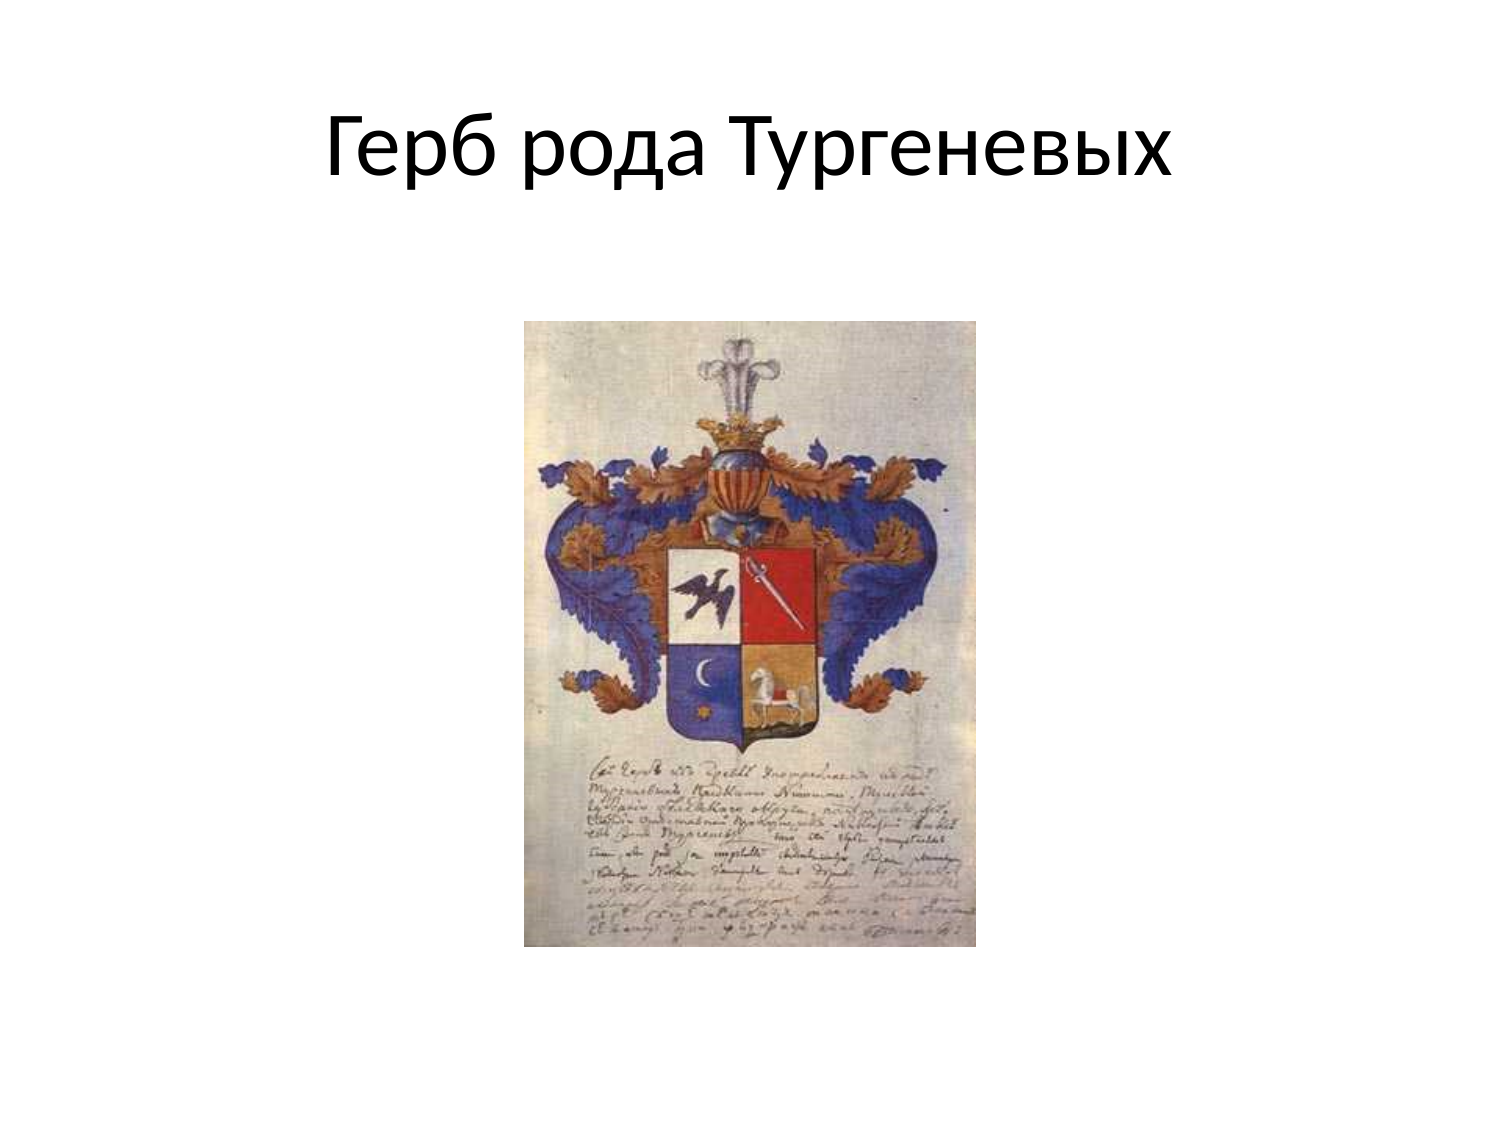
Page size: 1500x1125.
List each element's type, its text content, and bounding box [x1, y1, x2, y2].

title Герб рода Тургеневых [75, 45, 1425, 233]
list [523, 320, 976, 947]
